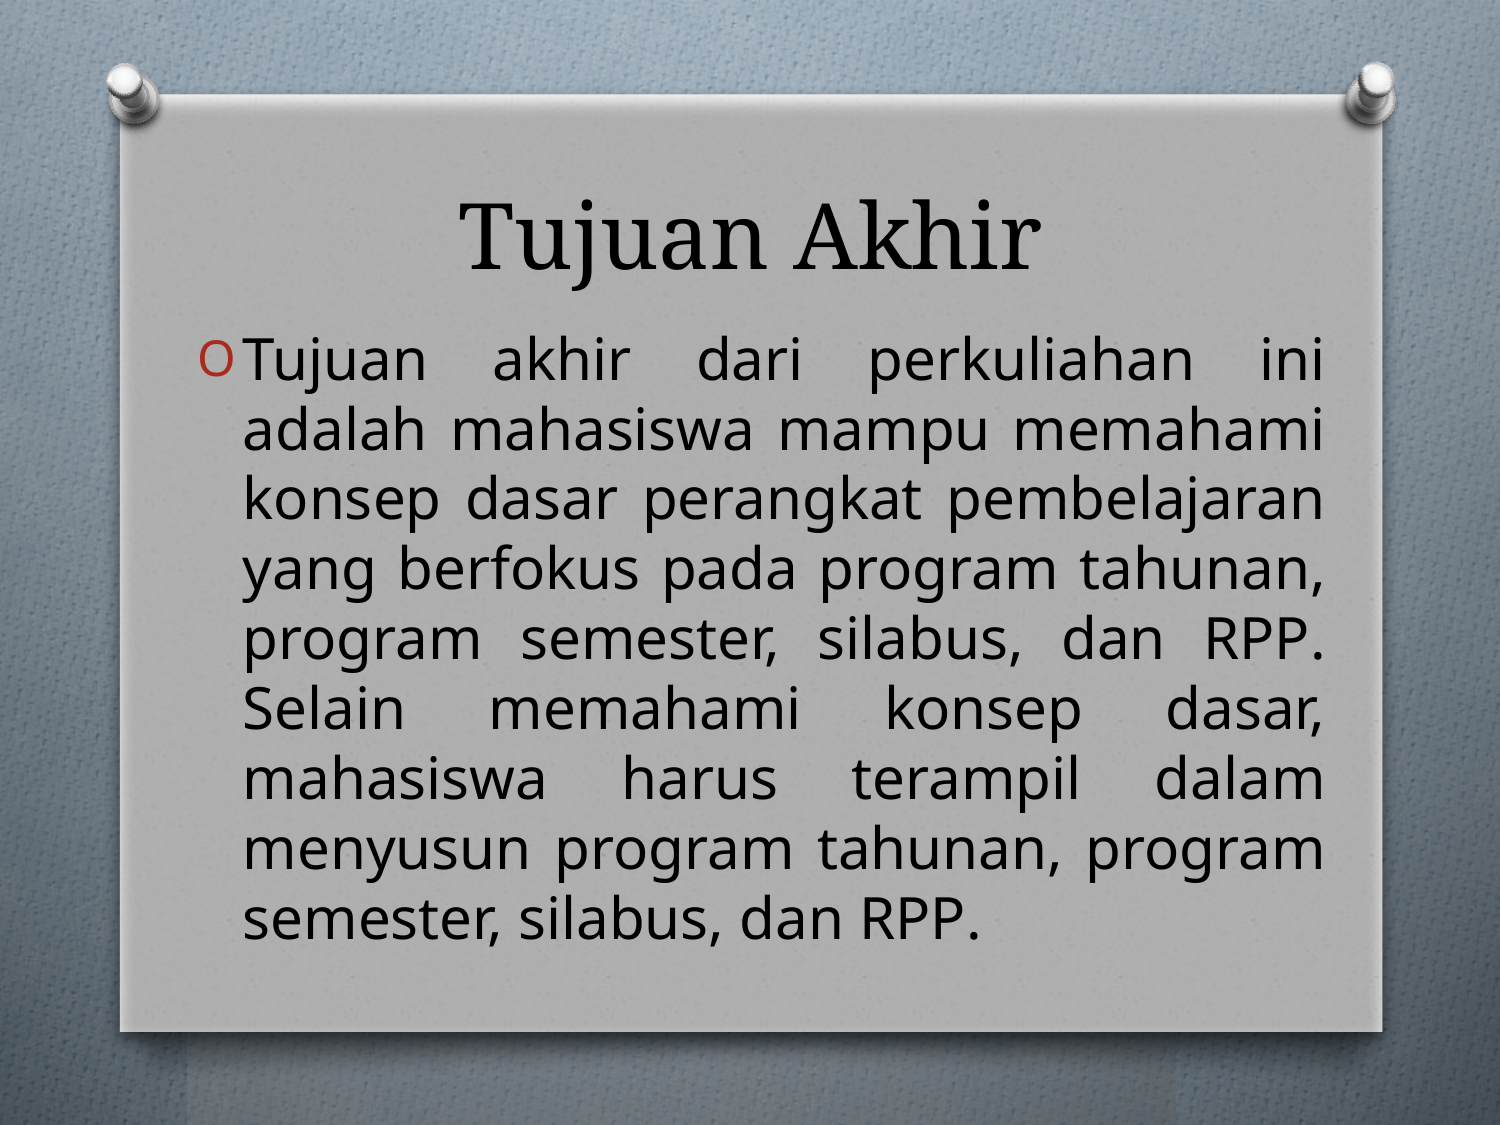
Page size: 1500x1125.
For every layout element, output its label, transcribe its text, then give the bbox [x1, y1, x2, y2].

title Tujuan Akhir [179, 134, 1323, 332]
picture [75, 29, 198, 153]
list Tujuan akhir dari perkuliahan ini adalah mahasiswa mampu memahami konsep dasar perangkat pembelajaran yang berfokus pada program tahunan, program semester, silabus, dan RPP. Selain memahami konsep dasar, mahasiswa harus terampil dalam menyusun program tahunan, program semester, silabus, dan RPP. [183, 314, 1341, 976]
picture [1317, 35, 1439, 156]
